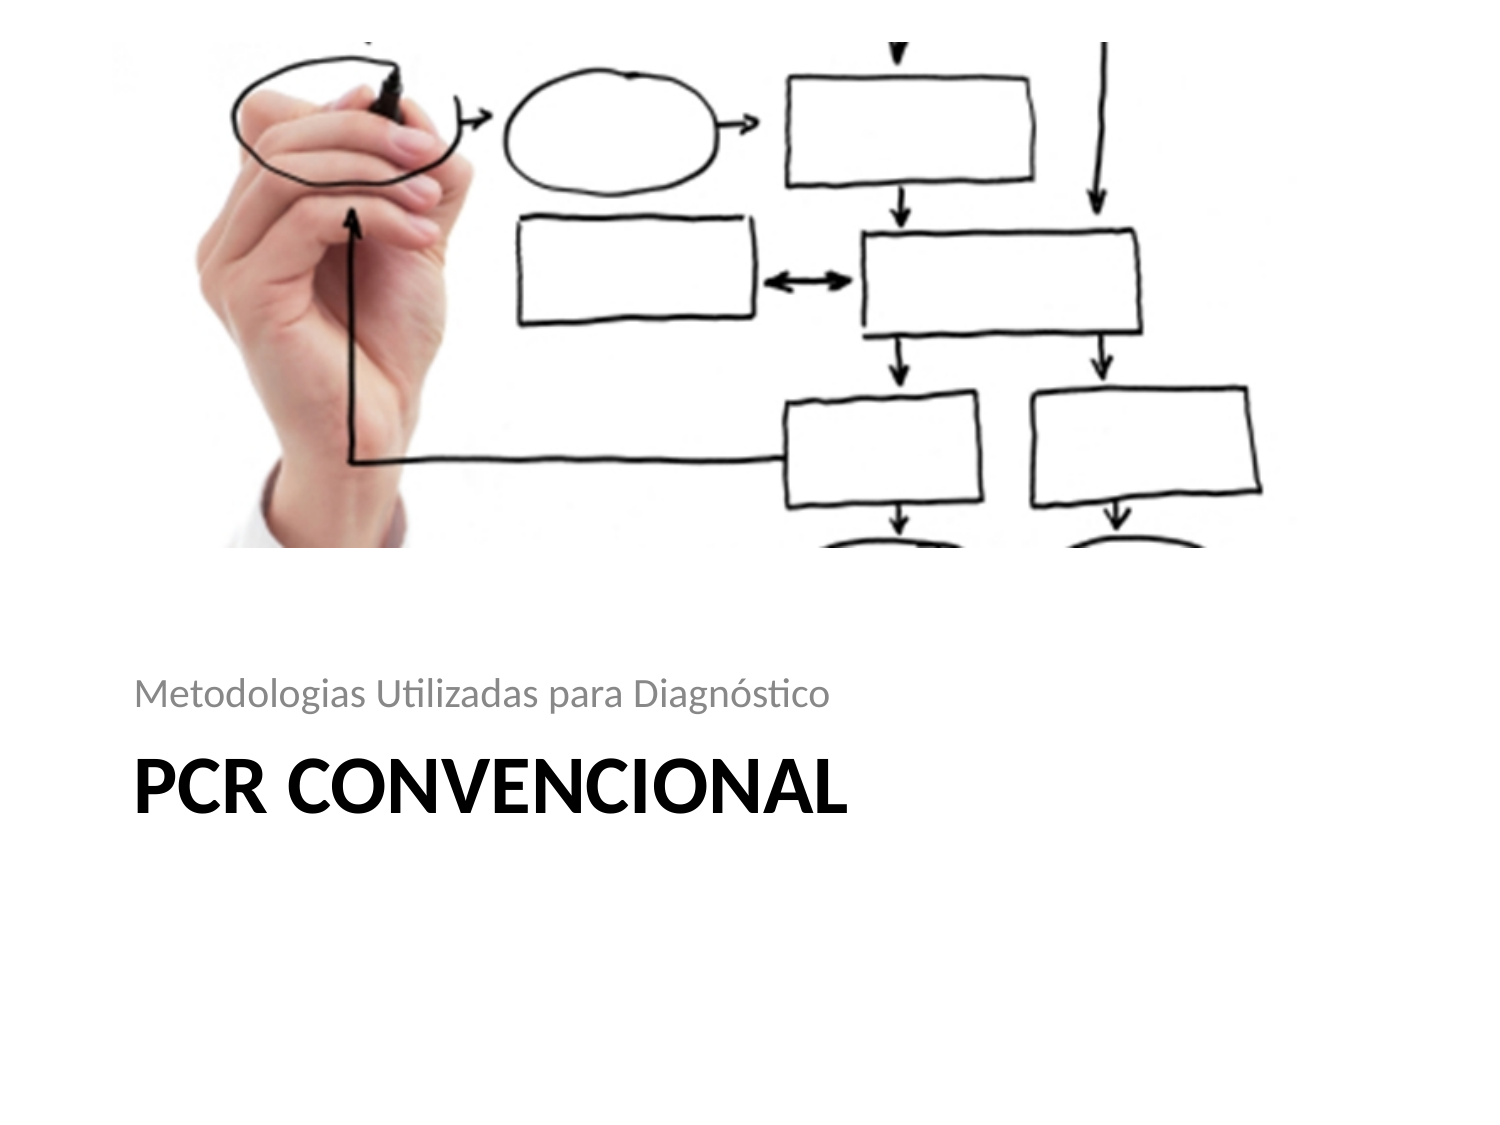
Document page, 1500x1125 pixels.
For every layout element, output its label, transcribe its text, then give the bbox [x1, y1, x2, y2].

title PCR CONVENCIONAL [118, 723, 1394, 947]
list Metodologias Utilizadas para Diagnóstico [118, 476, 1394, 723]
picture [111, 42, 1324, 548]
